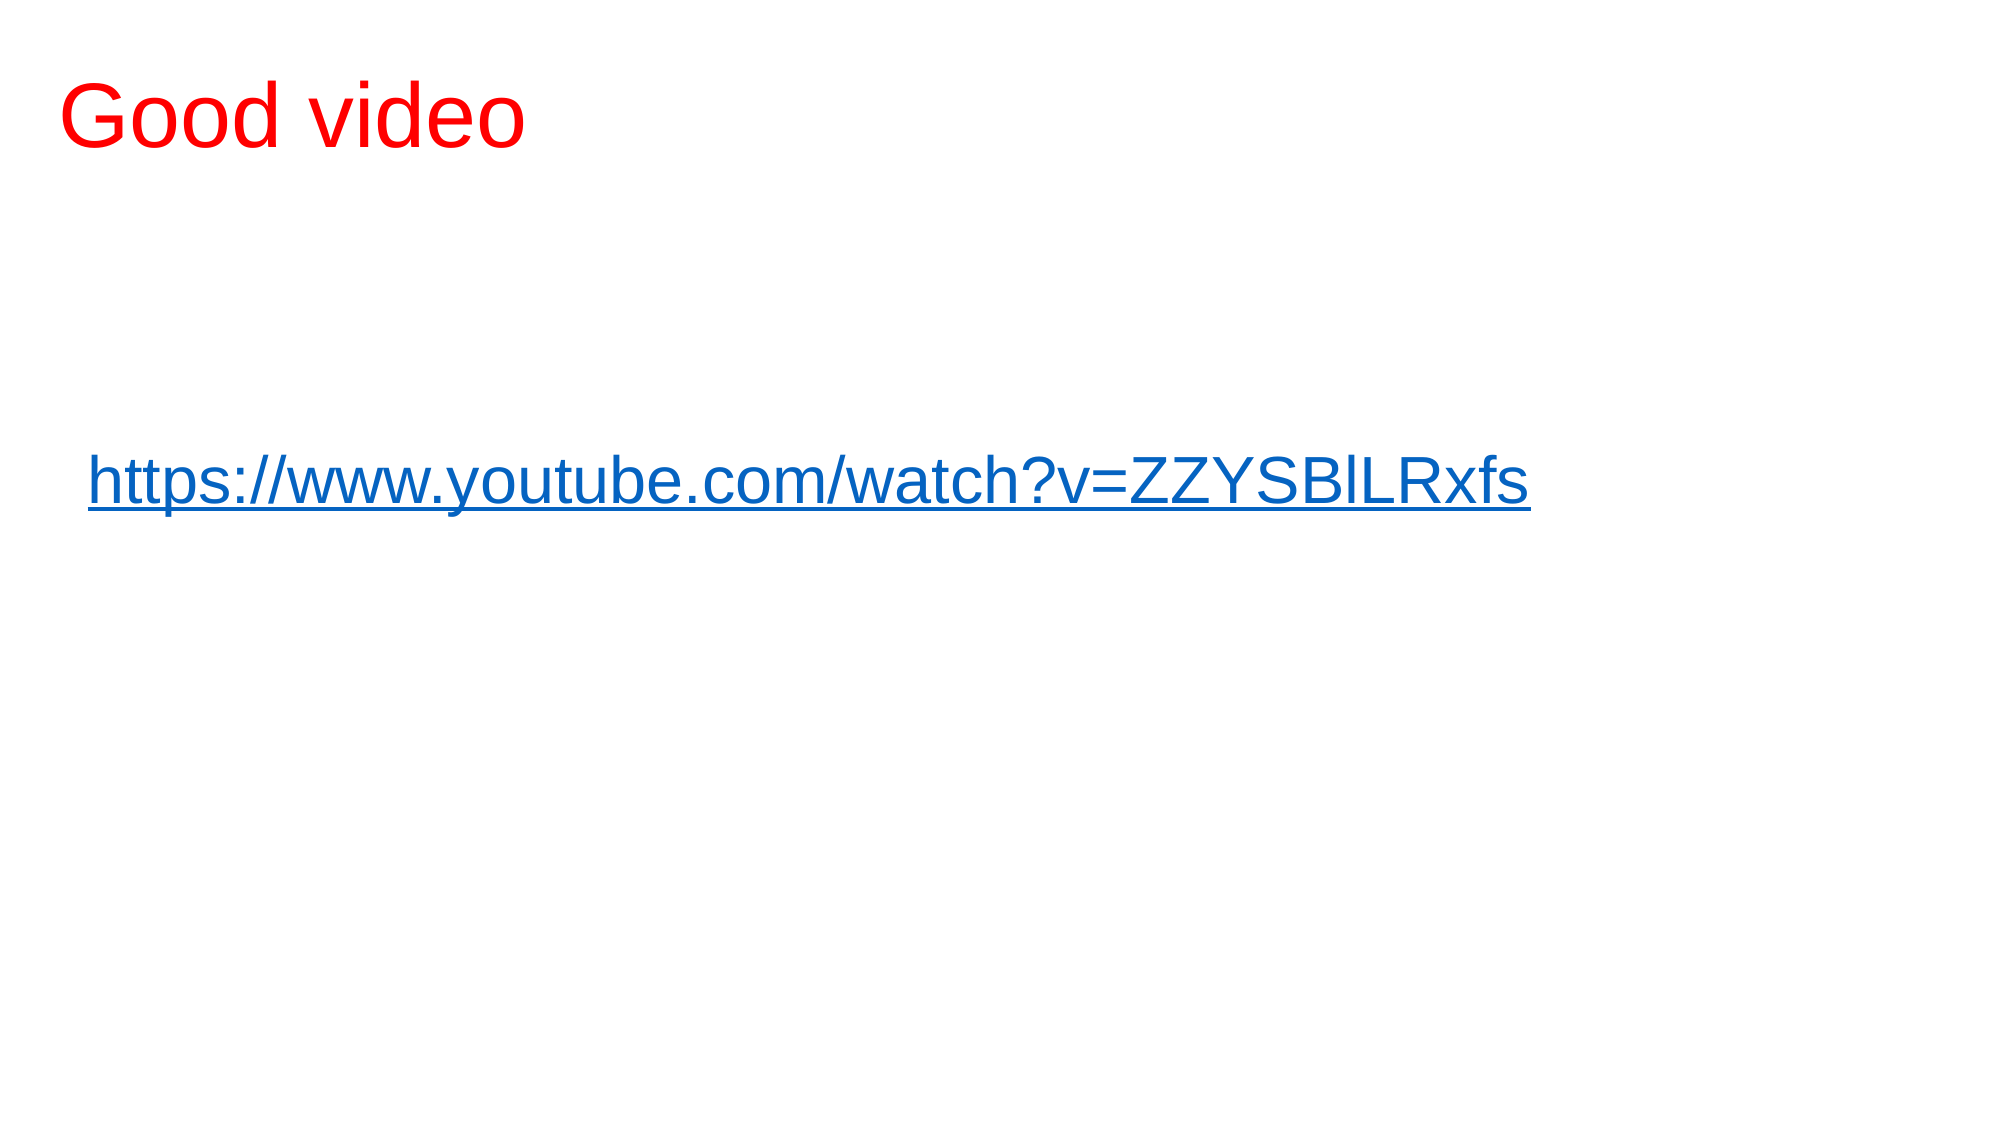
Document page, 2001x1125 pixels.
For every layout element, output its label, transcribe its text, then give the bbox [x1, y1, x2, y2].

text_box https://www.youtube.com/watch?v=ZZYSBlLRxfs [72, 429, 1921, 604]
text_box Good video [43, 47, 1958, 173]
